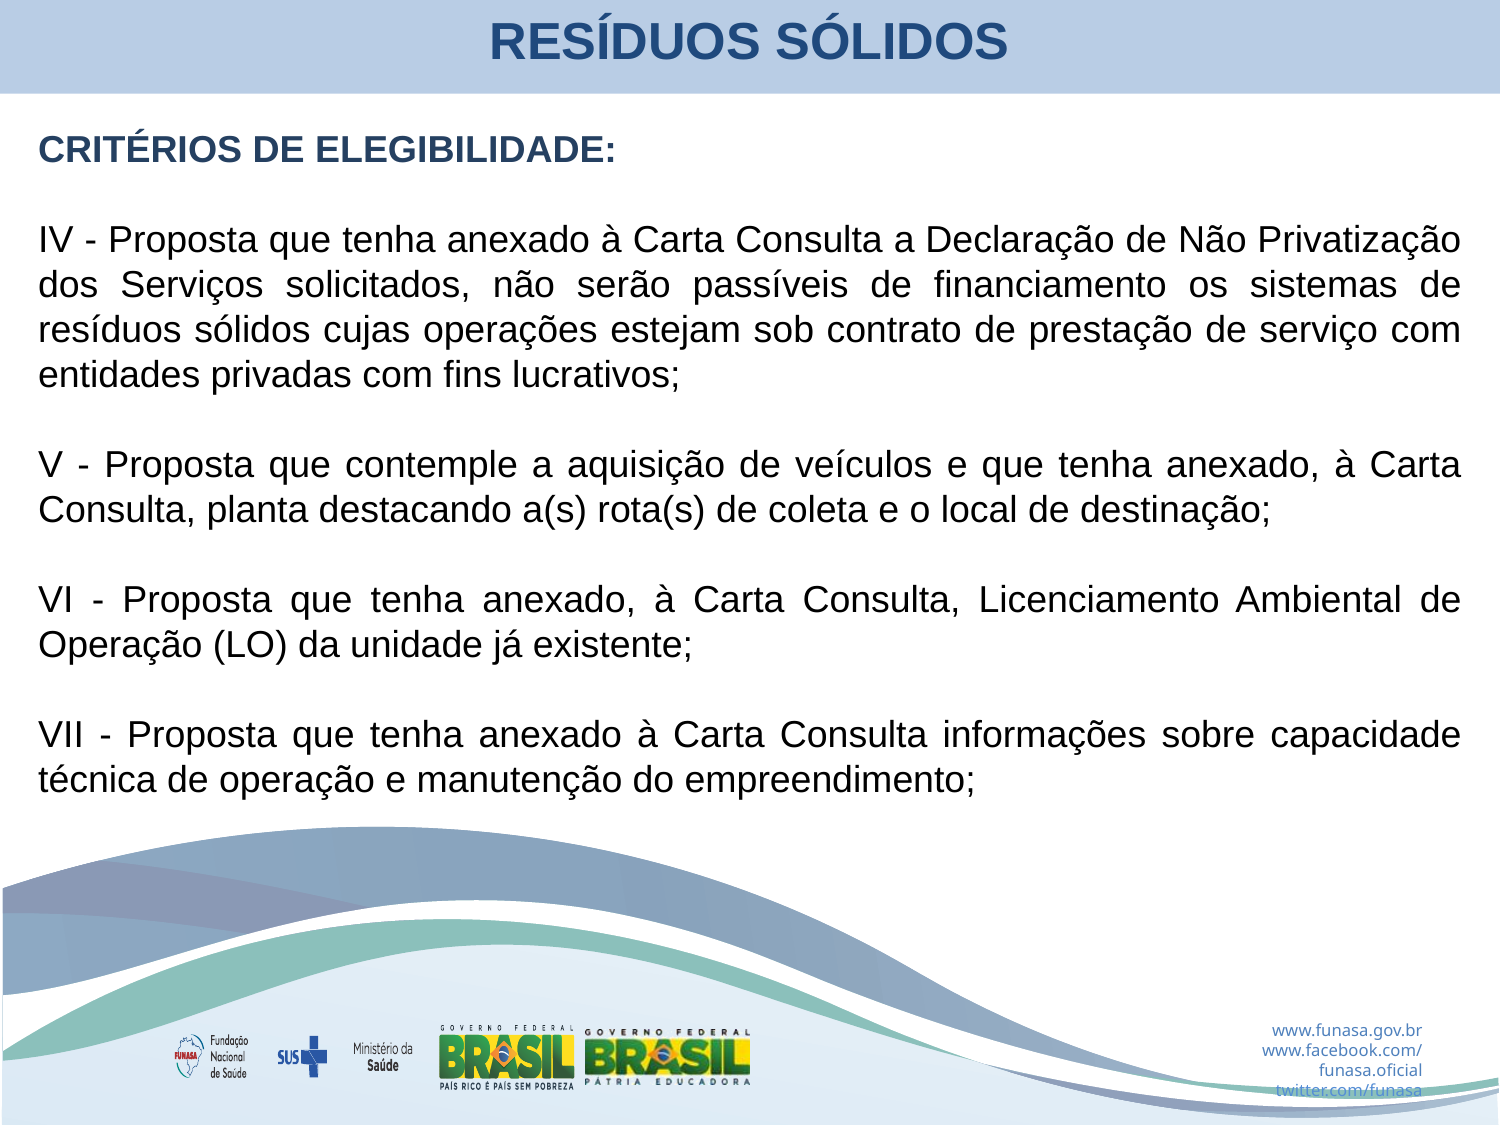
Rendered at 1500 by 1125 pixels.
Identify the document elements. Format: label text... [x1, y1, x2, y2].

picture [585, 1029, 750, 1085]
text_box RESÍDUOS SÓLIDOS [0, 0, 1500, 94]
text_box CRITÉRIOS DE ELEGIBILIDADE: IV - Proposta que tenha anexado à Carta Consulta a Declaração de Não Privatização dos Serviços solicitados, não serão passíveis de financiamento os sistemas de resíduos sólidos cujas operações estejam sob contrato de prestação de serviço com entidades privadas com fins lucrativos; V - Proposta que contemple a aquisição de veículos e que tenha anexado, à Carta Consulta, planta destacando a(s) rota(s) de coleta e o local de destinação; VI - Proposta que tenha anexado, à Carta Consulta, Licenciamento Ambiental de Operação (LO) da unidade já existente; VII - Proposta que tenha anexado à Carta Consulta informações sobre capacidade técnica de operação e manutenção do empreendimento; [23, 117, 1477, 852]
